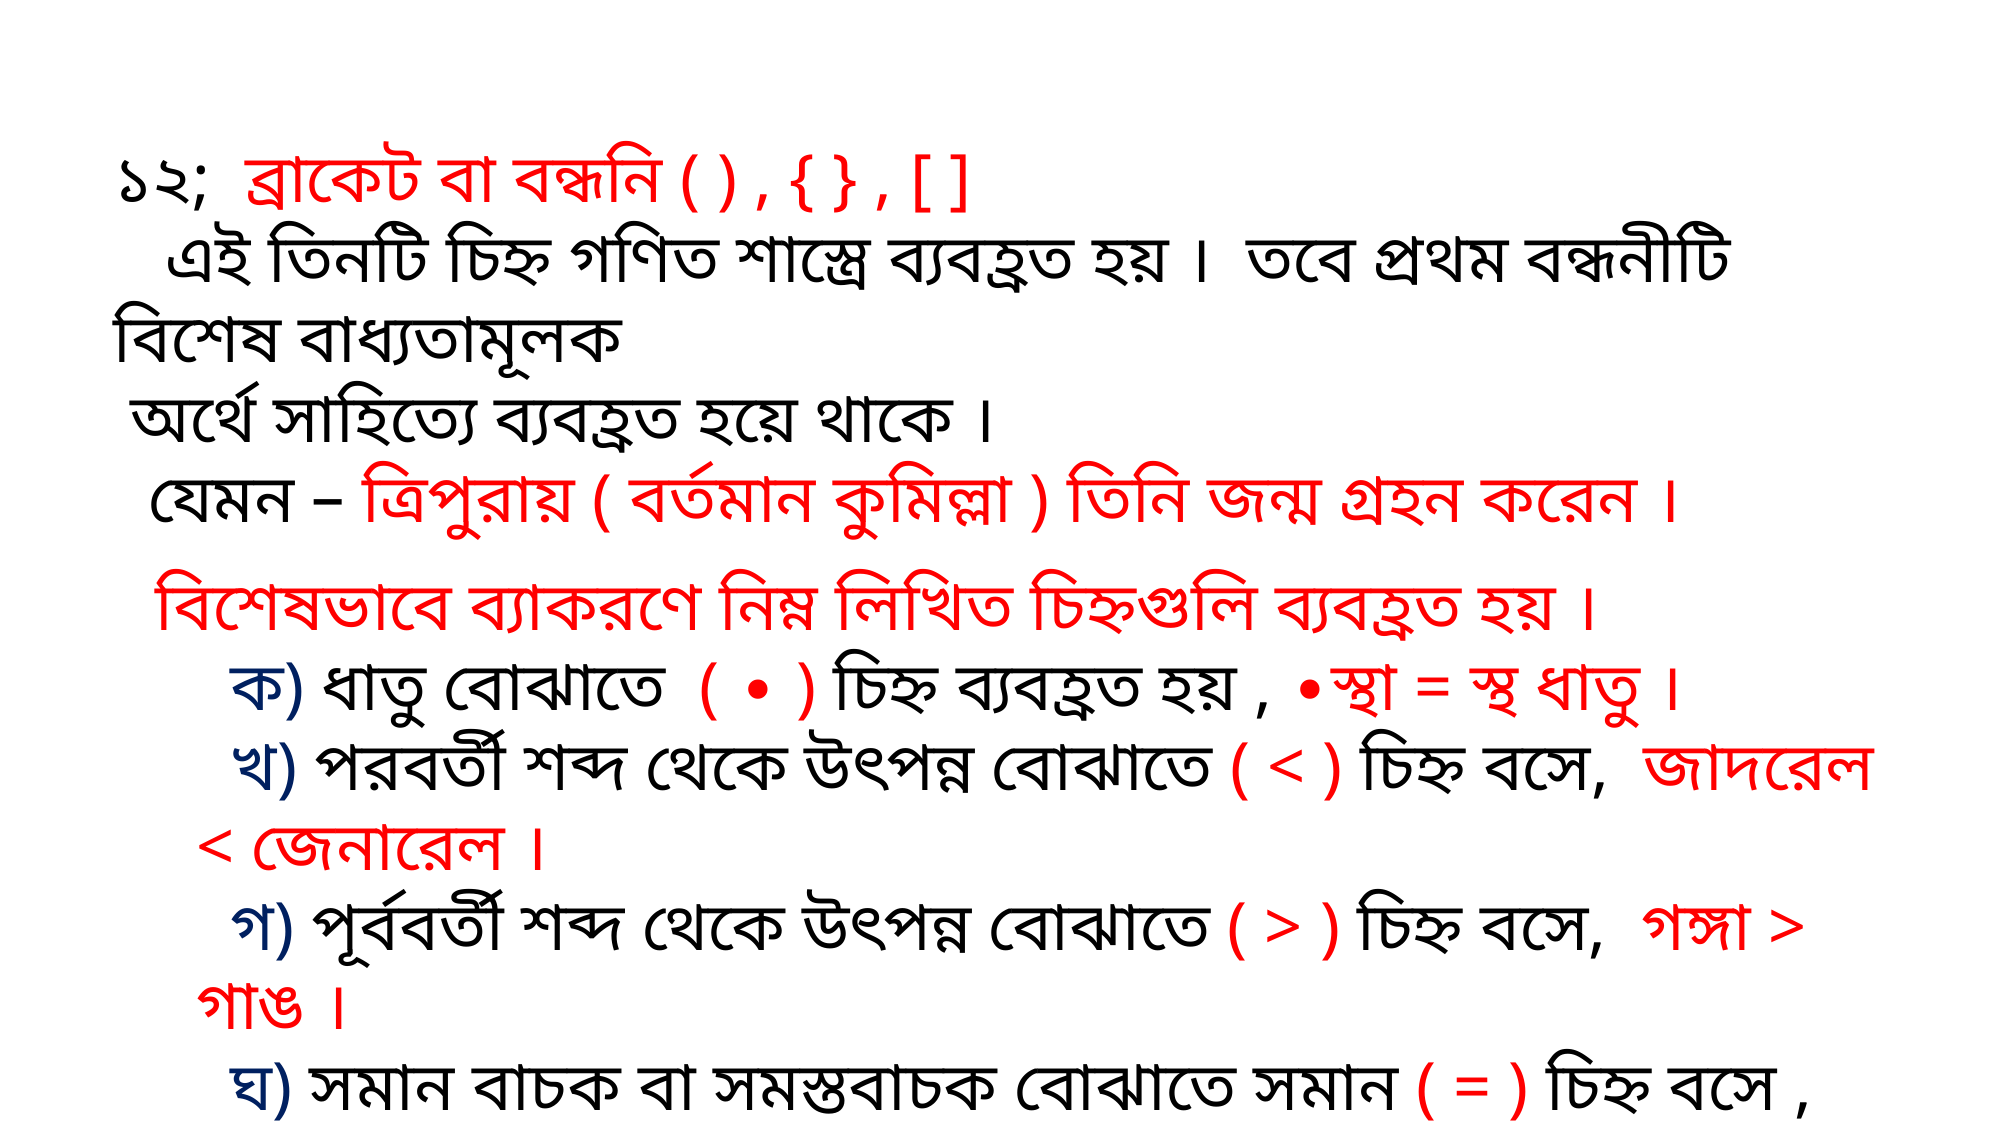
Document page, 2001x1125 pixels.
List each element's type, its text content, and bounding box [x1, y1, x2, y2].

text_box ১২; ব্রাকেট বা বন্ধনি ( ) , { } , [ ] এই তিনটি চিহ্ন গণিত শাস্ত্রে ব্যবহ্রত হয় । তবে প্রথম বন্ধনীটি বিশেষ বাধ্যতামূলক অর্থে সাহিত্যে ব্যবহ্রত হয়ে থাকে । যেমন – ত্রিপুরায় ( বর্তমান কুমিল্লা ) তিনি জন্ম গ্রহন করেন । [98, 128, 1901, 544]
text_box বিশেষভাবে ব্যাকরণে নিম্ন লিখিত চিহ্নগুলি ব্যবহ্রত হয় । ক) ধাতু বোঝাতে ( ∙ ) চিহ্ন ব্যবহ্রত হয় , ∙স্থা = স্থ ধাতু । খ) পরবর্তী শব্দ থেকে উৎপন্ন বোঝাতে ( < ) চিহ্ন বসে, জাদরেল < জেনারেল । গ) পূর্ববর্তী শব্দ থেকে উৎপন্ন বোঝাতে ( > ) চিহ্ন বসে, গঙ্গা > গাঙ । ঘ) সমান বাচক বা সমস্তবাচক বোঝাতে সমান ( = ) চিহ্ন বসে , যেমন – নর ও নারী = নরনারী । [106, 556, 1894, 1125]
